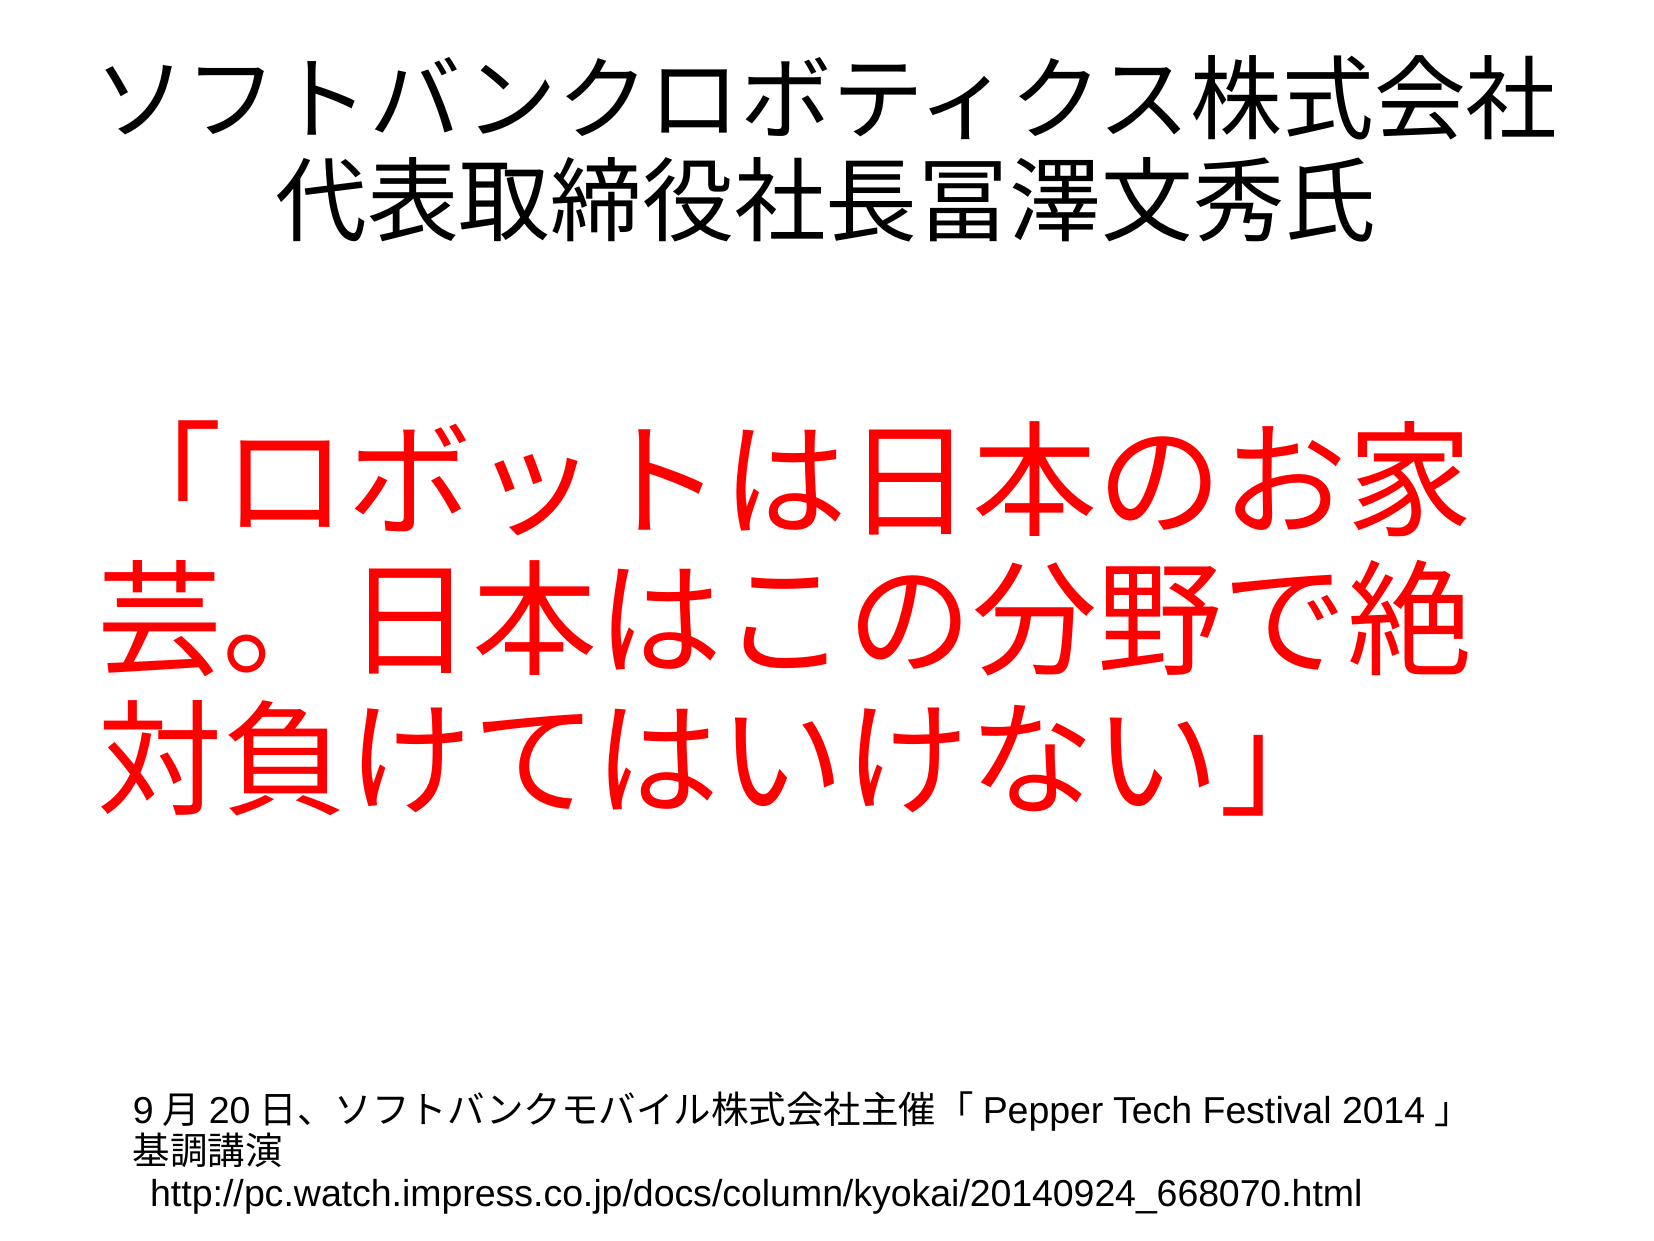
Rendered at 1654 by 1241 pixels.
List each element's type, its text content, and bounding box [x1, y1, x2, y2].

text_box 9月20日、ソフトバンクモバイル株式会社主催「Pepper Tech Festival 2014」 基調講演 http://pc.watch.impress.co.jp/docs/column/kyokai/20140924_668070.html [118, 1082, 1560, 1223]
title ソフトバンクロボティクス株式会社代表取締役社長冨澤文秀氏 [82, 23, 1571, 283]
text_box 「ロボットは日本のお家芸。日本はこの分野で絶対負けてはいけない」 [82, 407, 1595, 841]
